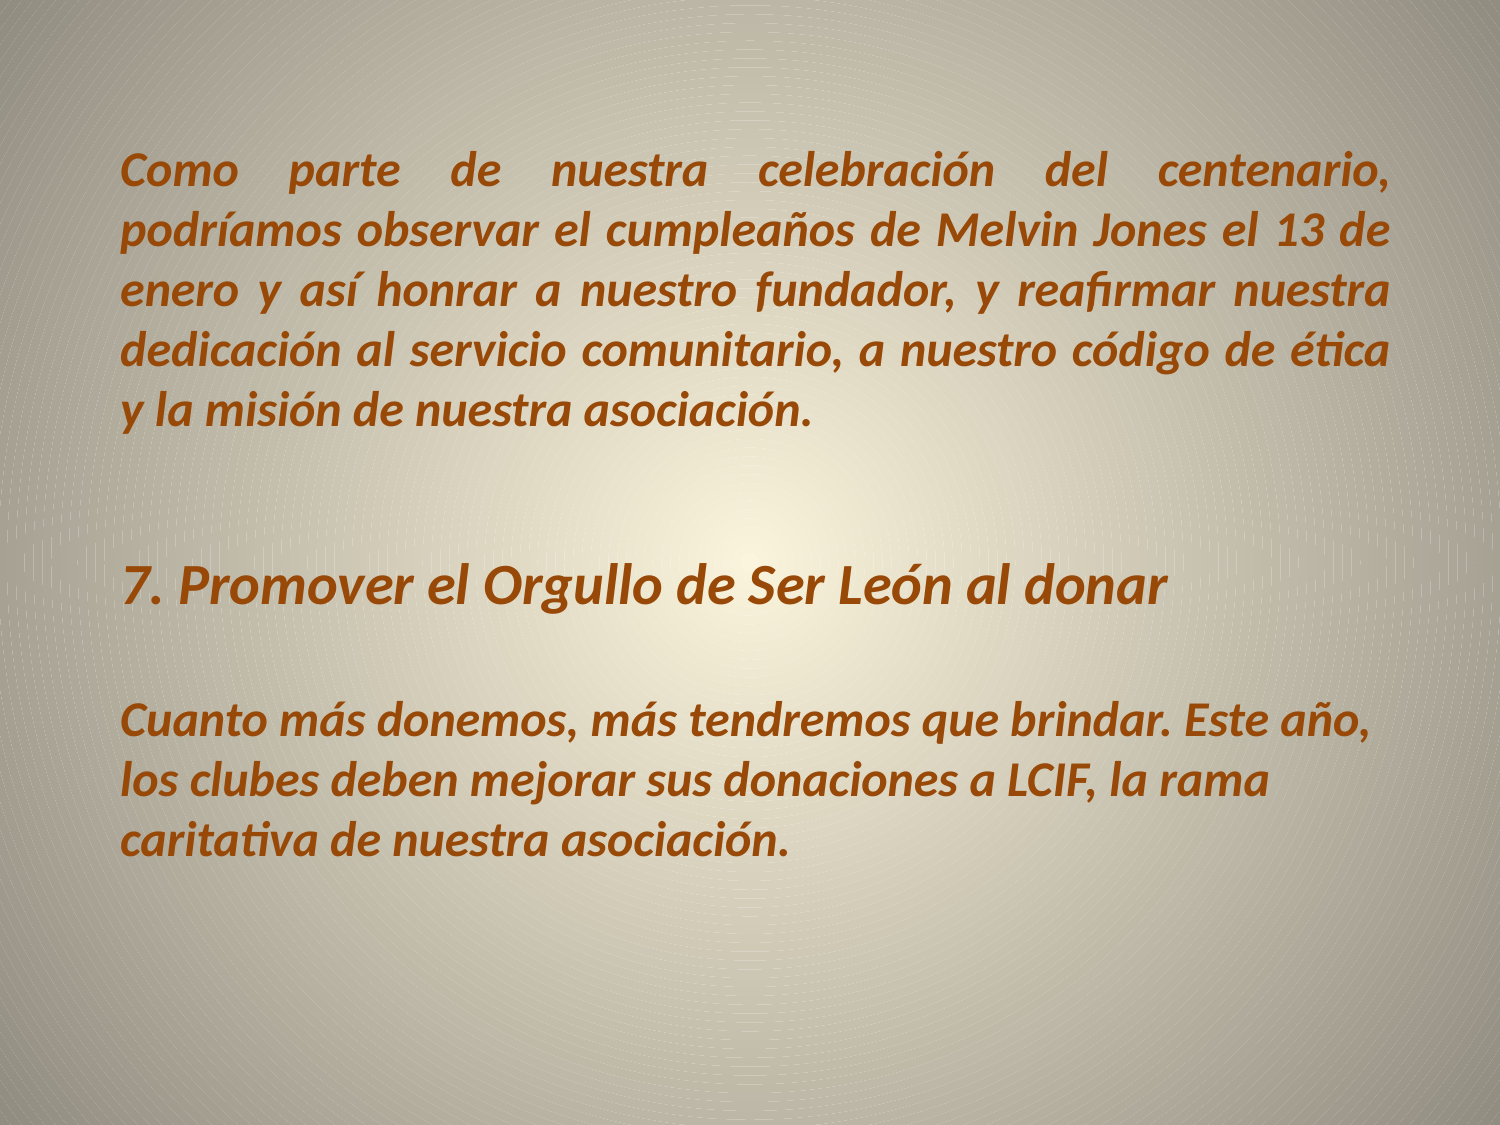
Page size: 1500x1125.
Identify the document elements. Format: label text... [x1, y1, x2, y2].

text_box Como parte de nuestra celebración del centenario, podríamos observar el cumpleaños de Melvin Jones el 13 de enero y así honrar a nuestro fundador, y reafirmar nuestra dedicación al servicio comunitario, a nuestro código de ética y la misión de nuestra asociación. 7. Promover el Orgullo de Ser León al donar Cuanto más donemos, más tendremos que brindar. Este año, los clubes deben mejorar sus donaciones a LCIF, la rama caritativa de nuestra asociación. [105, 128, 1407, 974]
